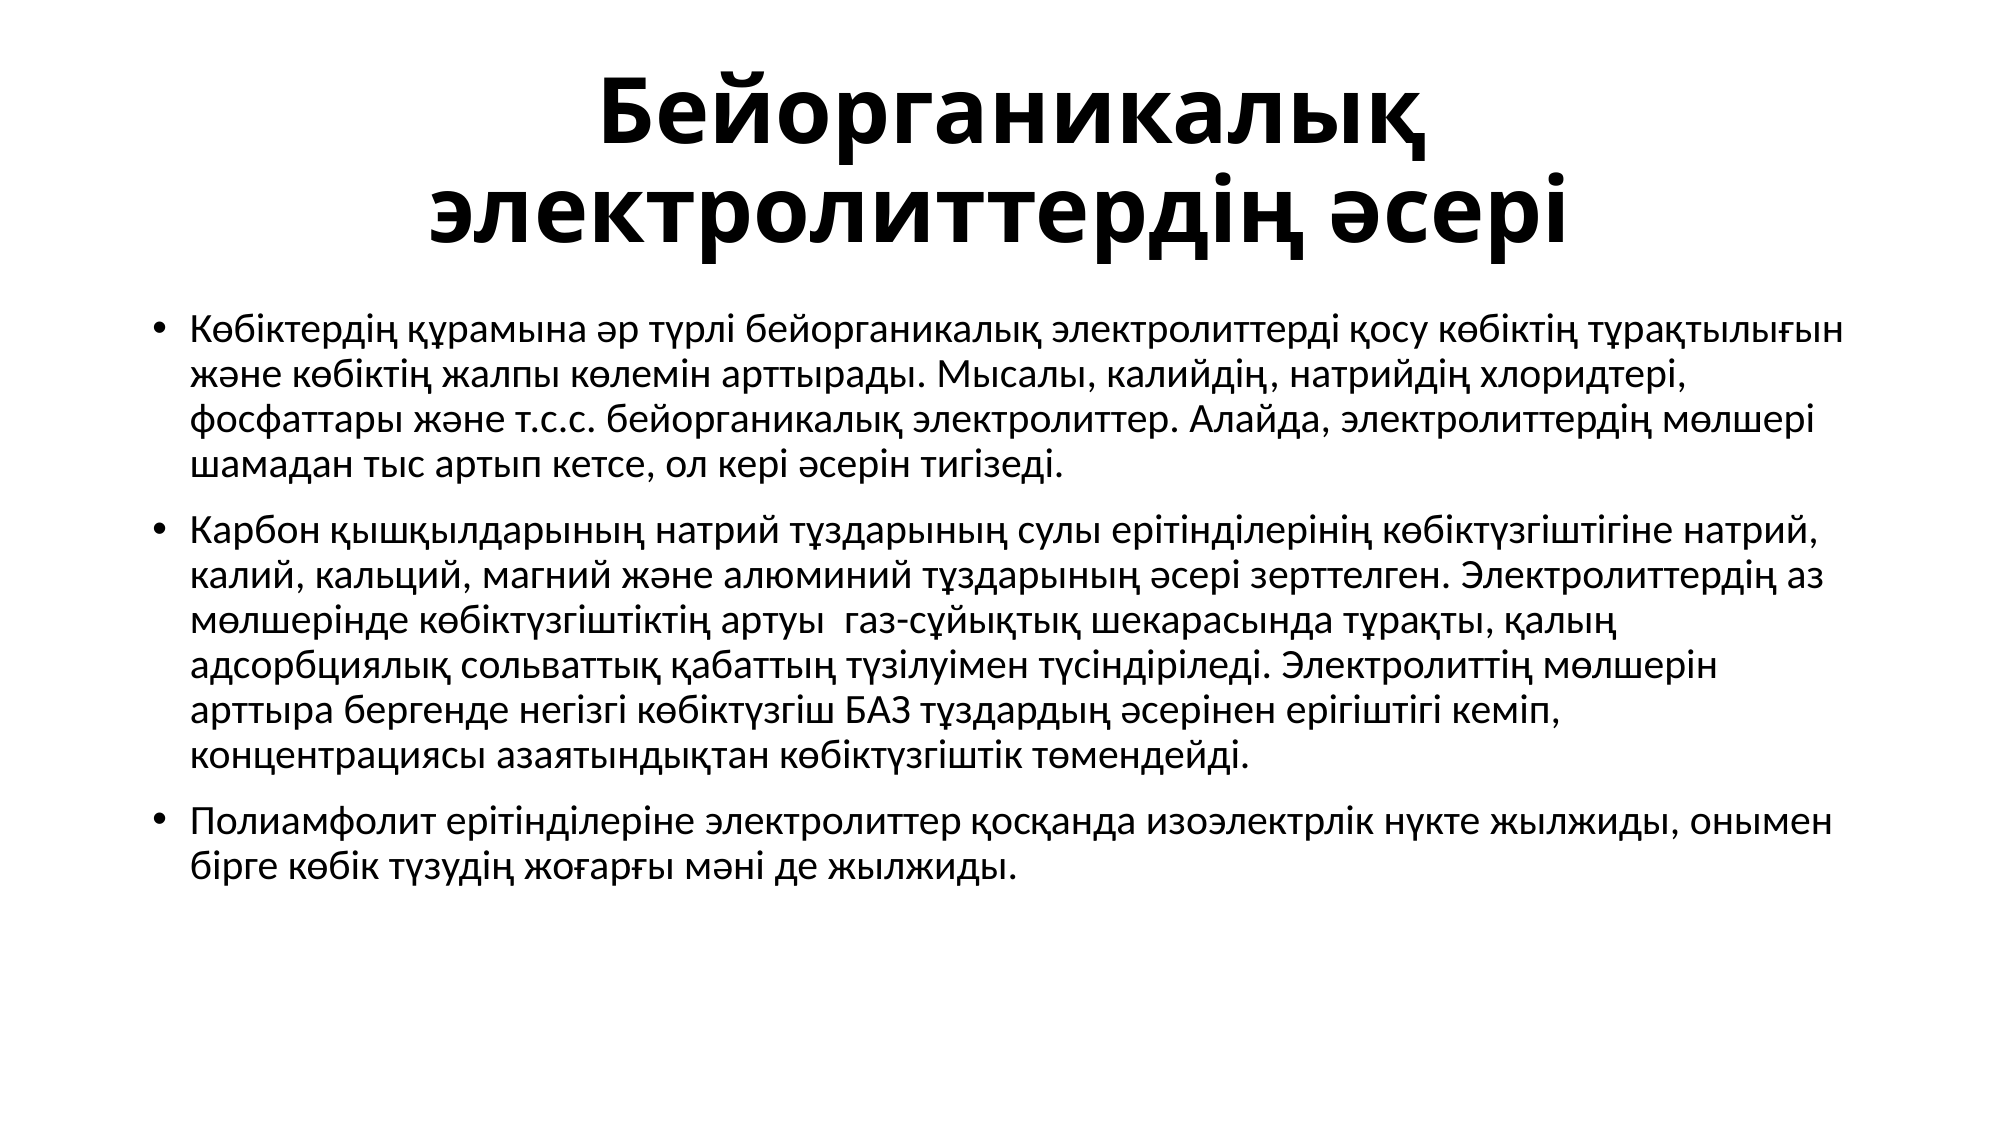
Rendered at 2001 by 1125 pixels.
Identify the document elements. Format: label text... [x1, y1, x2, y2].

list Көбіктердің құрамына әр түрлі бейорганикалық электролиттерді қосу көбіктің тұрақтылығын және көбіктің жалпы көлемін арттырады. Мысалы, калийдің, натрийдің хлоридтері, фосфаттары және т.с.с. бейорганикалық электролиттер. Алайда, электролиттердің мөлшері шамадан тыс артып кетсе, ол кері әсерін тигізеді. Карбон қышқылдарының натрий тұздарының сулы ерітінділерінің көбіктүзгіштігіне натрий, калий, кальций, магний және алюминий тұздарының әсері зерттелген. Электролиттердің аз мөлшерінде көбіктүзгіштіктің артуы газ-сұйықтық шекарасында тұрақты, қалың адсорбциялық сольваттық қабаттың түзілуімен түсіндіріледі. Электролиттің мөлшерін арттыра бергенде негізгі көбіктүзгіш БАЗ тұздардың әсерінен ерігіштігі кеміп, концентрациясы азаятындықтан көбіктүзгіштік төмендейді. Полиамфолит ерiтiндiлеріне электролиттер қосқанда изоэлектрлiк нүкте жылжиды, онымен бiрге көбiк түзудiң жоғарғы мәнi де жылжиды. [137, 299, 1863, 1014]
title Бейорганикалық электролиттердің әсерi [137, 59, 1863, 278]
